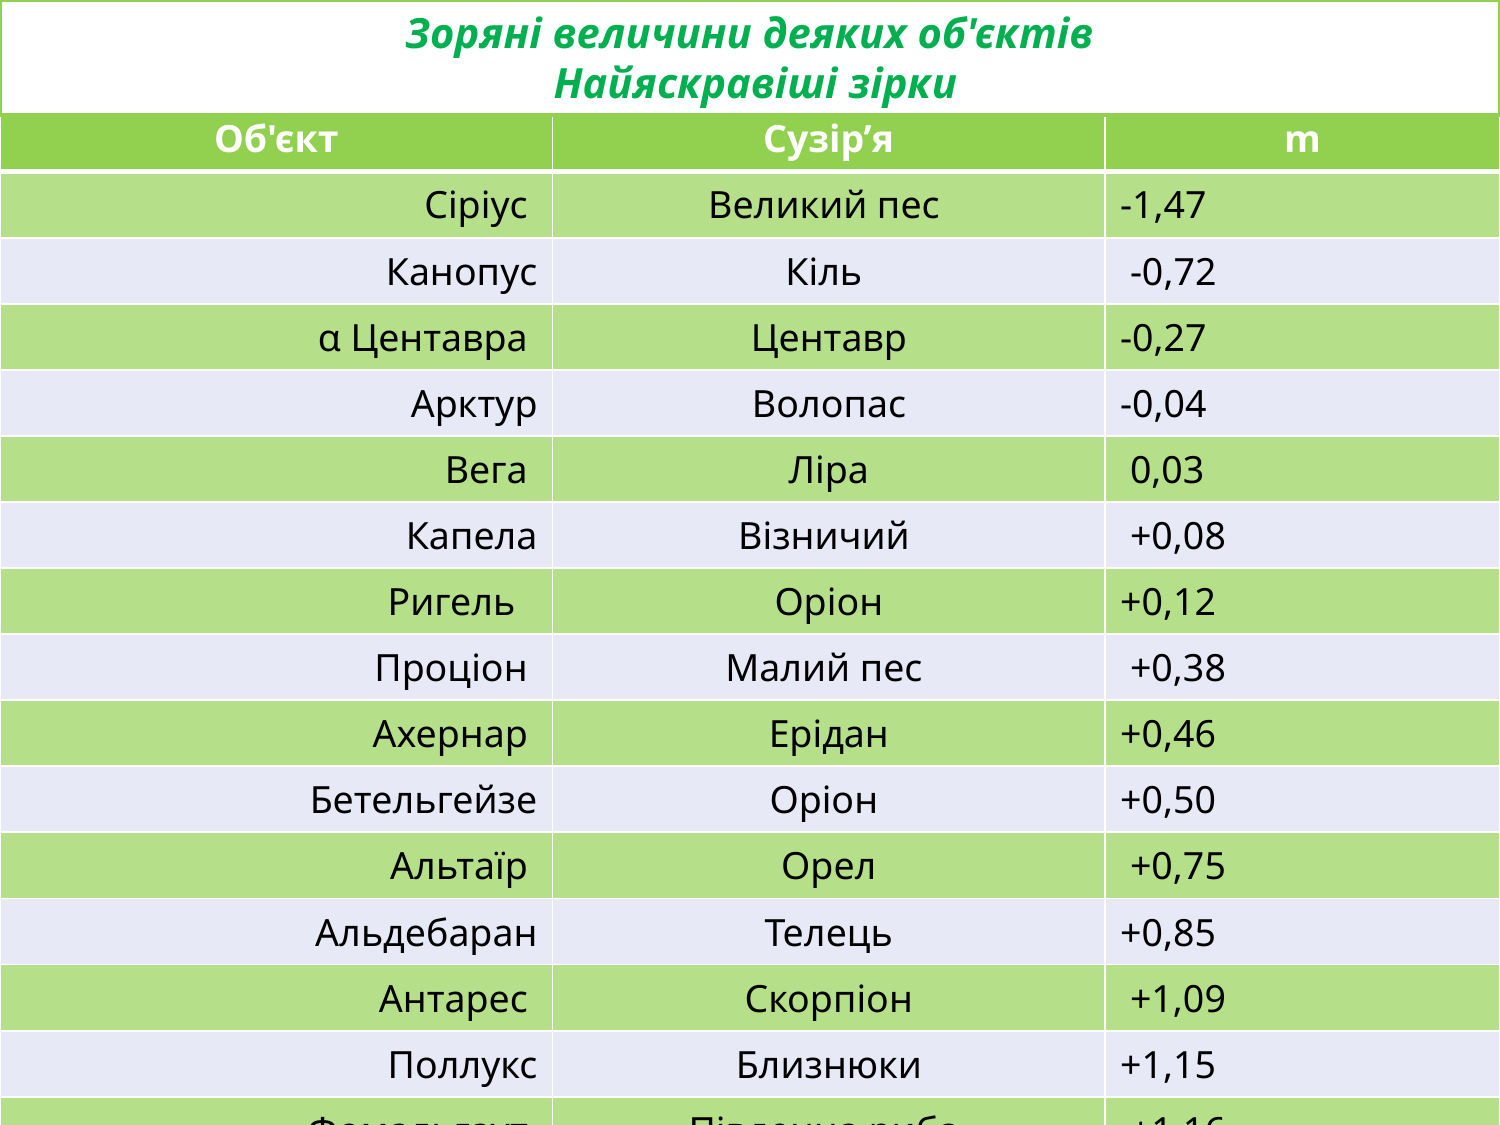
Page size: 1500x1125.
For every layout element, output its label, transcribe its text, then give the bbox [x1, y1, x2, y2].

table_cell +0,12 [1106, 569, 1499, 633]
table_cell Центавр [553, 305, 1104, 369]
table_cell -0,72 [1106, 239, 1499, 303]
table_cell Арктур [1, 371, 552, 435]
table_cell Малий пес [553, 635, 1104, 699]
table_cell Волопас [553, 371, 1104, 435]
table_cell Ригель [1, 569, 552, 633]
table_cell Оріон [553, 767, 1104, 831]
table_cell -1,47 [1106, 174, 1499, 237]
table_cell Телець [553, 899, 1104, 964]
table_cell Близнюки [553, 1032, 1104, 1096]
table_cell +0,08 [1106, 503, 1499, 567]
table_cell +1,15 [1106, 1032, 1499, 1096]
table_cell Поллукс [1, 1032, 552, 1096]
text_box Зоряні величини деяких об'єктів Найяскравіші зірки [0, 0, 1500, 117]
table_cell Орел [553, 833, 1104, 898]
table_cell Ліра [553, 437, 1104, 501]
table_header m [1106, 117, 1499, 169]
table_cell Візничий [553, 503, 1104, 567]
table_cell Оріон [553, 569, 1104, 633]
table_cell Скорпіон [553, 965, 1104, 1030]
table_cell Альтаїр [1, 833, 552, 898]
table_cell Антарес [1, 965, 552, 1030]
table_cell +0,85 [1106, 899, 1499, 964]
table_cell Альдебаран [1, 899, 552, 964]
table_cell α Центавра [1, 305, 552, 369]
table_cell -0,04 [1106, 371, 1499, 435]
table_cell 0,03 [1106, 437, 1499, 501]
table_cell Сіріус [1, 174, 552, 237]
table_cell +0,50 [1106, 767, 1499, 831]
table_cell Кіль [553, 239, 1104, 303]
table_cell +0,75 [1106, 833, 1499, 898]
table_cell Великий пес [553, 174, 1104, 237]
table_cell +1,09 [1106, 965, 1499, 1030]
table_cell Ерідан [553, 701, 1104, 765]
table_cell +0,46 [1106, 701, 1499, 765]
table_header Сузір’я [553, 117, 1104, 169]
table_cell Канопус [1, 239, 552, 303]
table_cell +1,16 [1106, 1098, 1499, 1125]
table_cell Проціон [1, 635, 552, 699]
table_header Об'єкт [1, 117, 552, 169]
table_cell Ахернар [1, 701, 552, 765]
table_cell Капела [1, 503, 552, 567]
table_cell Південна риба [553, 1098, 1104, 1125]
table_cell Вега [1, 437, 552, 501]
table_cell +0,38 [1106, 635, 1499, 699]
table_cell Фомальгаут [1, 1098, 552, 1125]
table_cell -0,27 [1106, 305, 1499, 369]
table_cell Бетельгейзе [1, 767, 552, 831]
